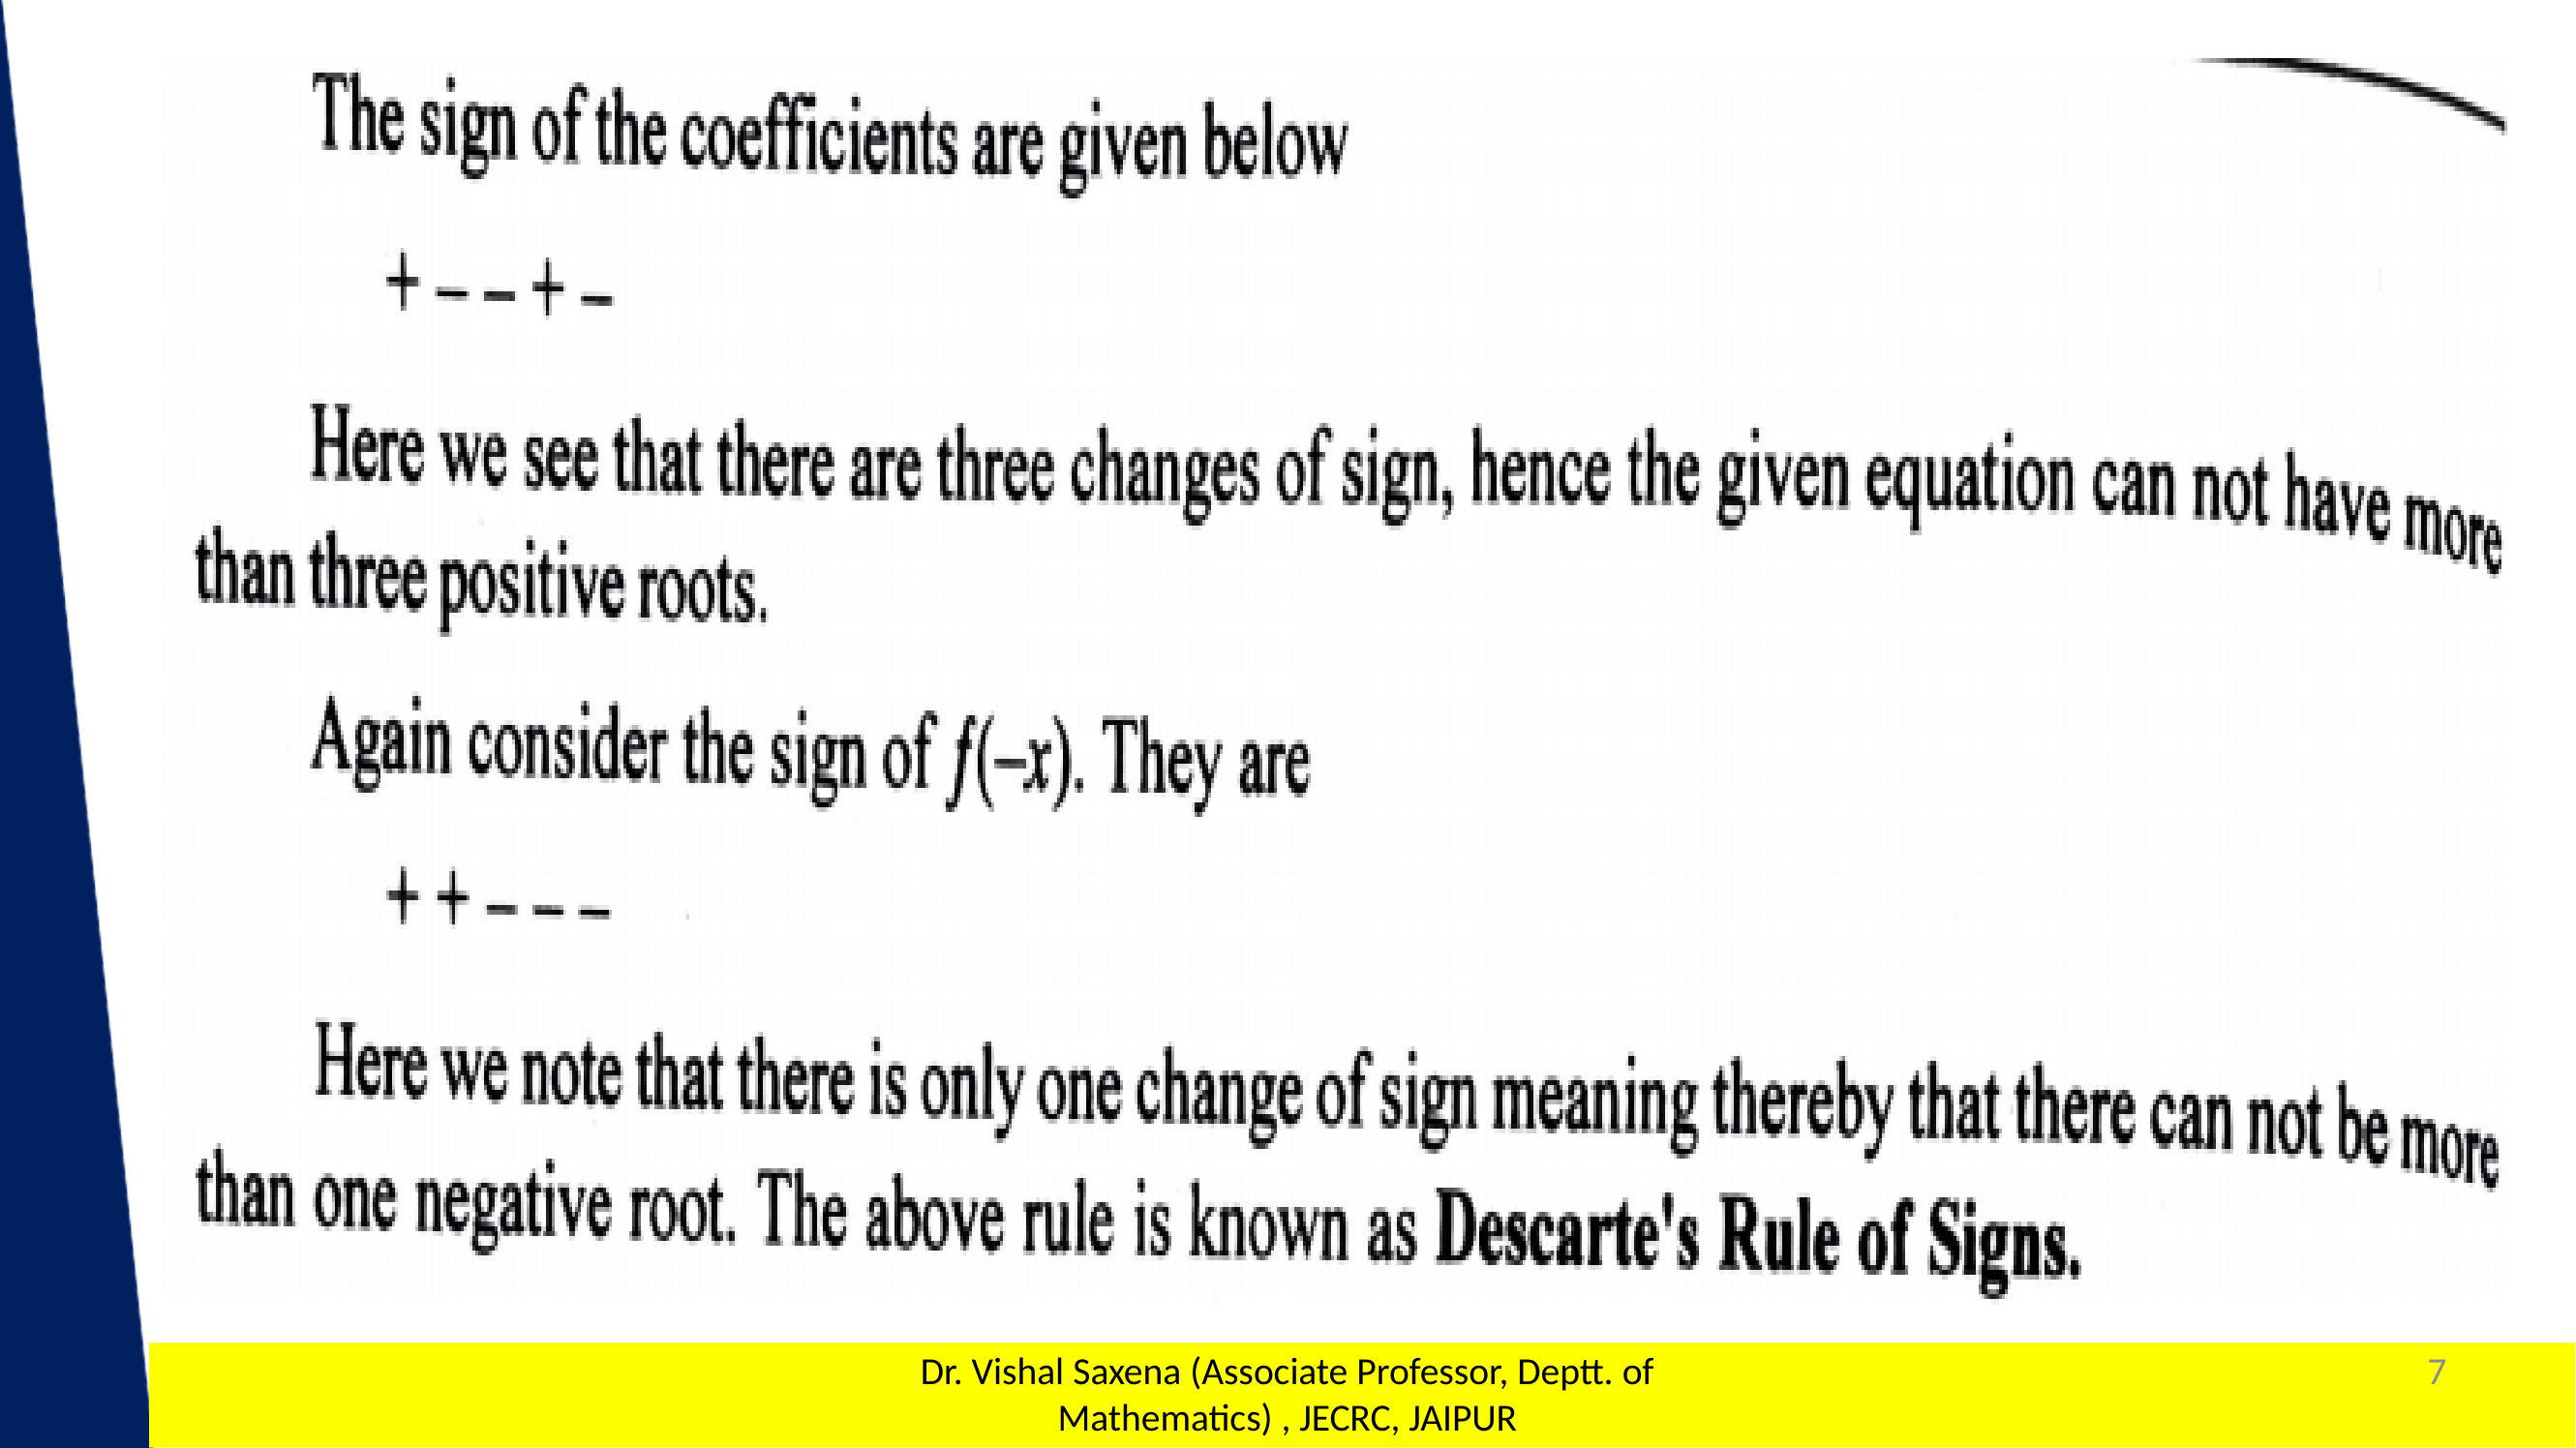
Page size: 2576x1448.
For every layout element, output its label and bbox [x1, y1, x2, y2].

picture [162, 58, 2510, 1306]
text_box [0, 0, 2576, 1448]
